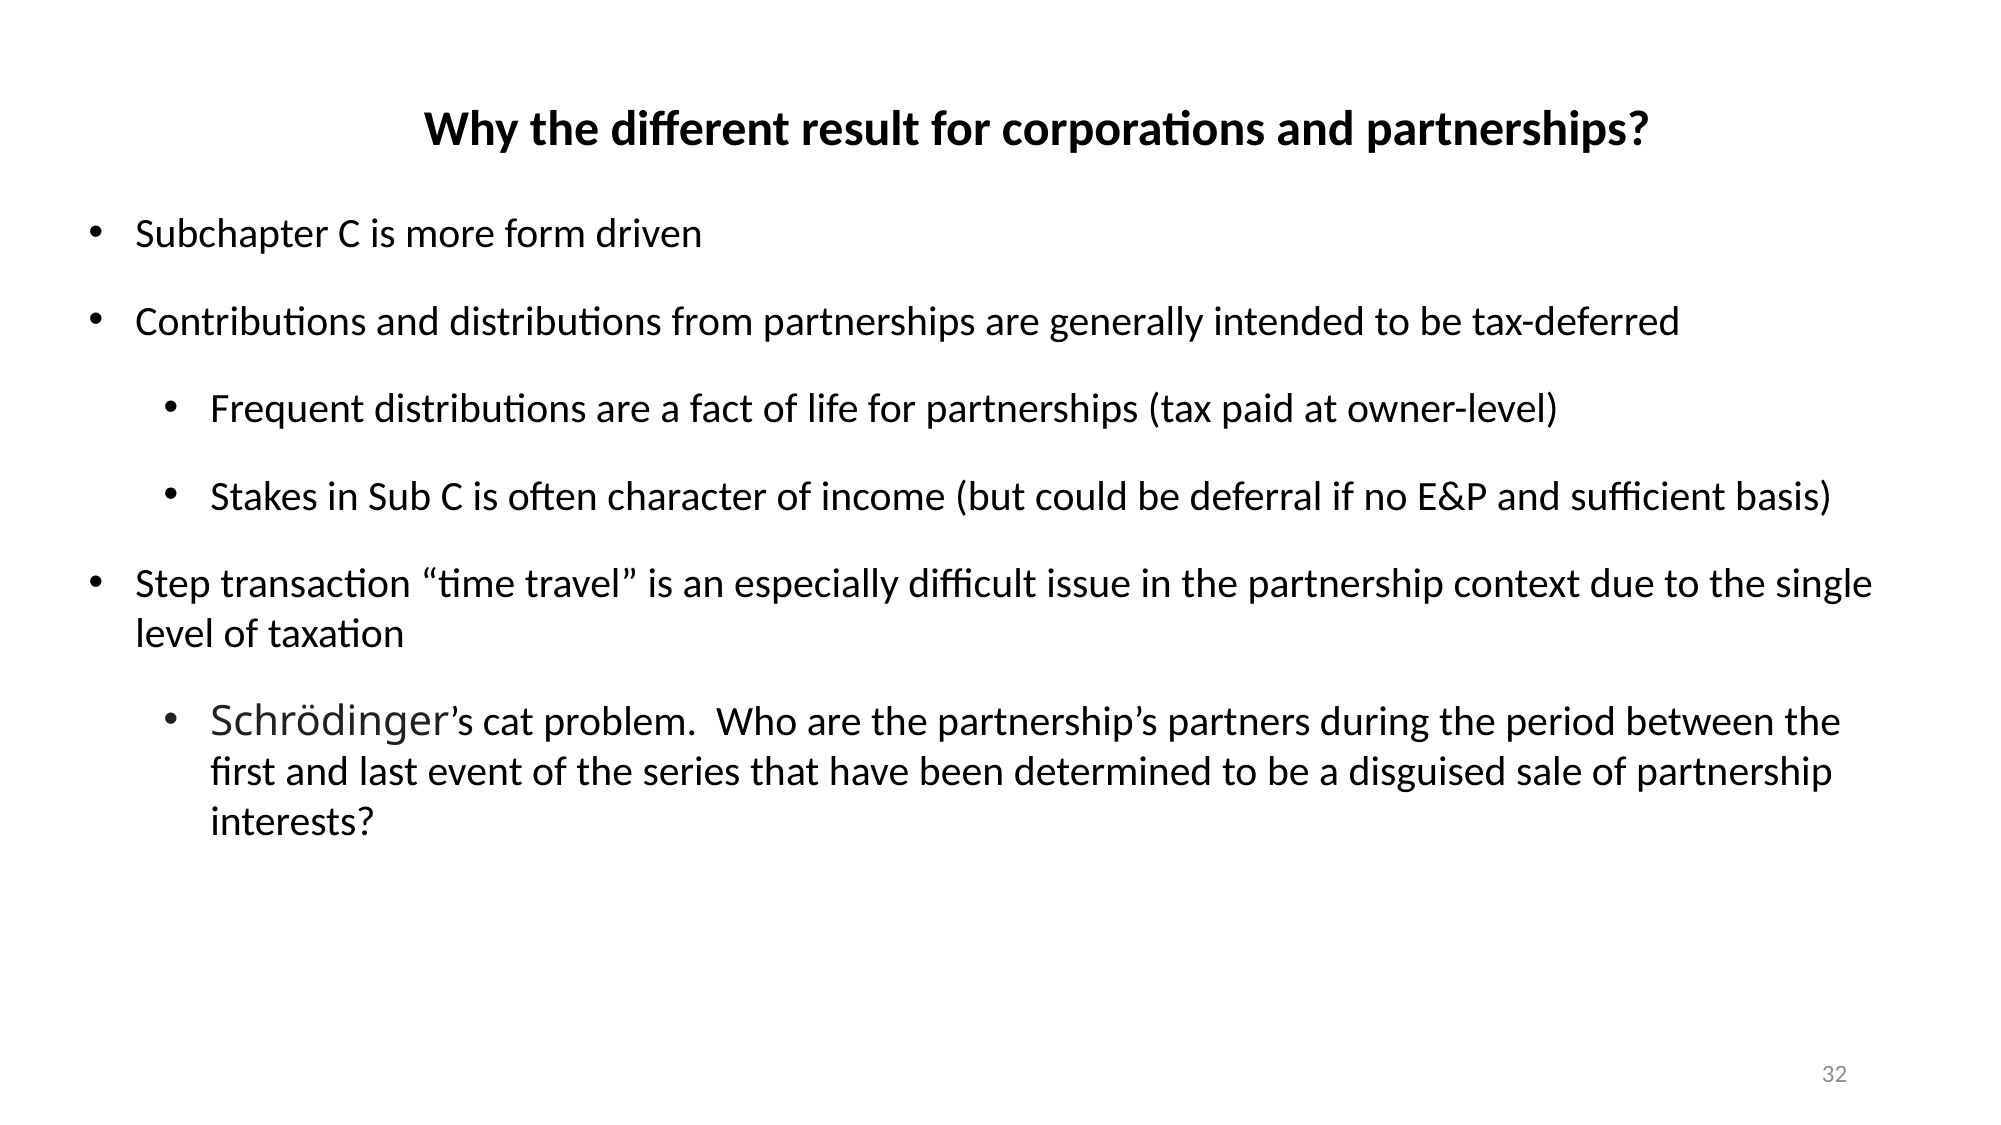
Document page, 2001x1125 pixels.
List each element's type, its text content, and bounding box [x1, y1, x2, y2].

slide_number 32 [1412, 1042, 1863, 1103]
text_box Why the different result for corporations and partnerships? Subchapter C is more form driven Contributions and distributions from partnerships are generally intended to be tax-deferred Frequent distributions are a fact of life for partnerships (tax paid at owner-level) Stakes in Sub C is often character of income (but could be deferral if no E&P and sufficient basis) Step transaction “time travel” is an especially difficult issue in the partnership context due to the single level of taxation Schrödinger’s cat problem. Who are the partnership’s partners during the period between the first and last event of the series that have been determined to be a disguised sale of partnership interests? [73, 88, 1927, 851]
